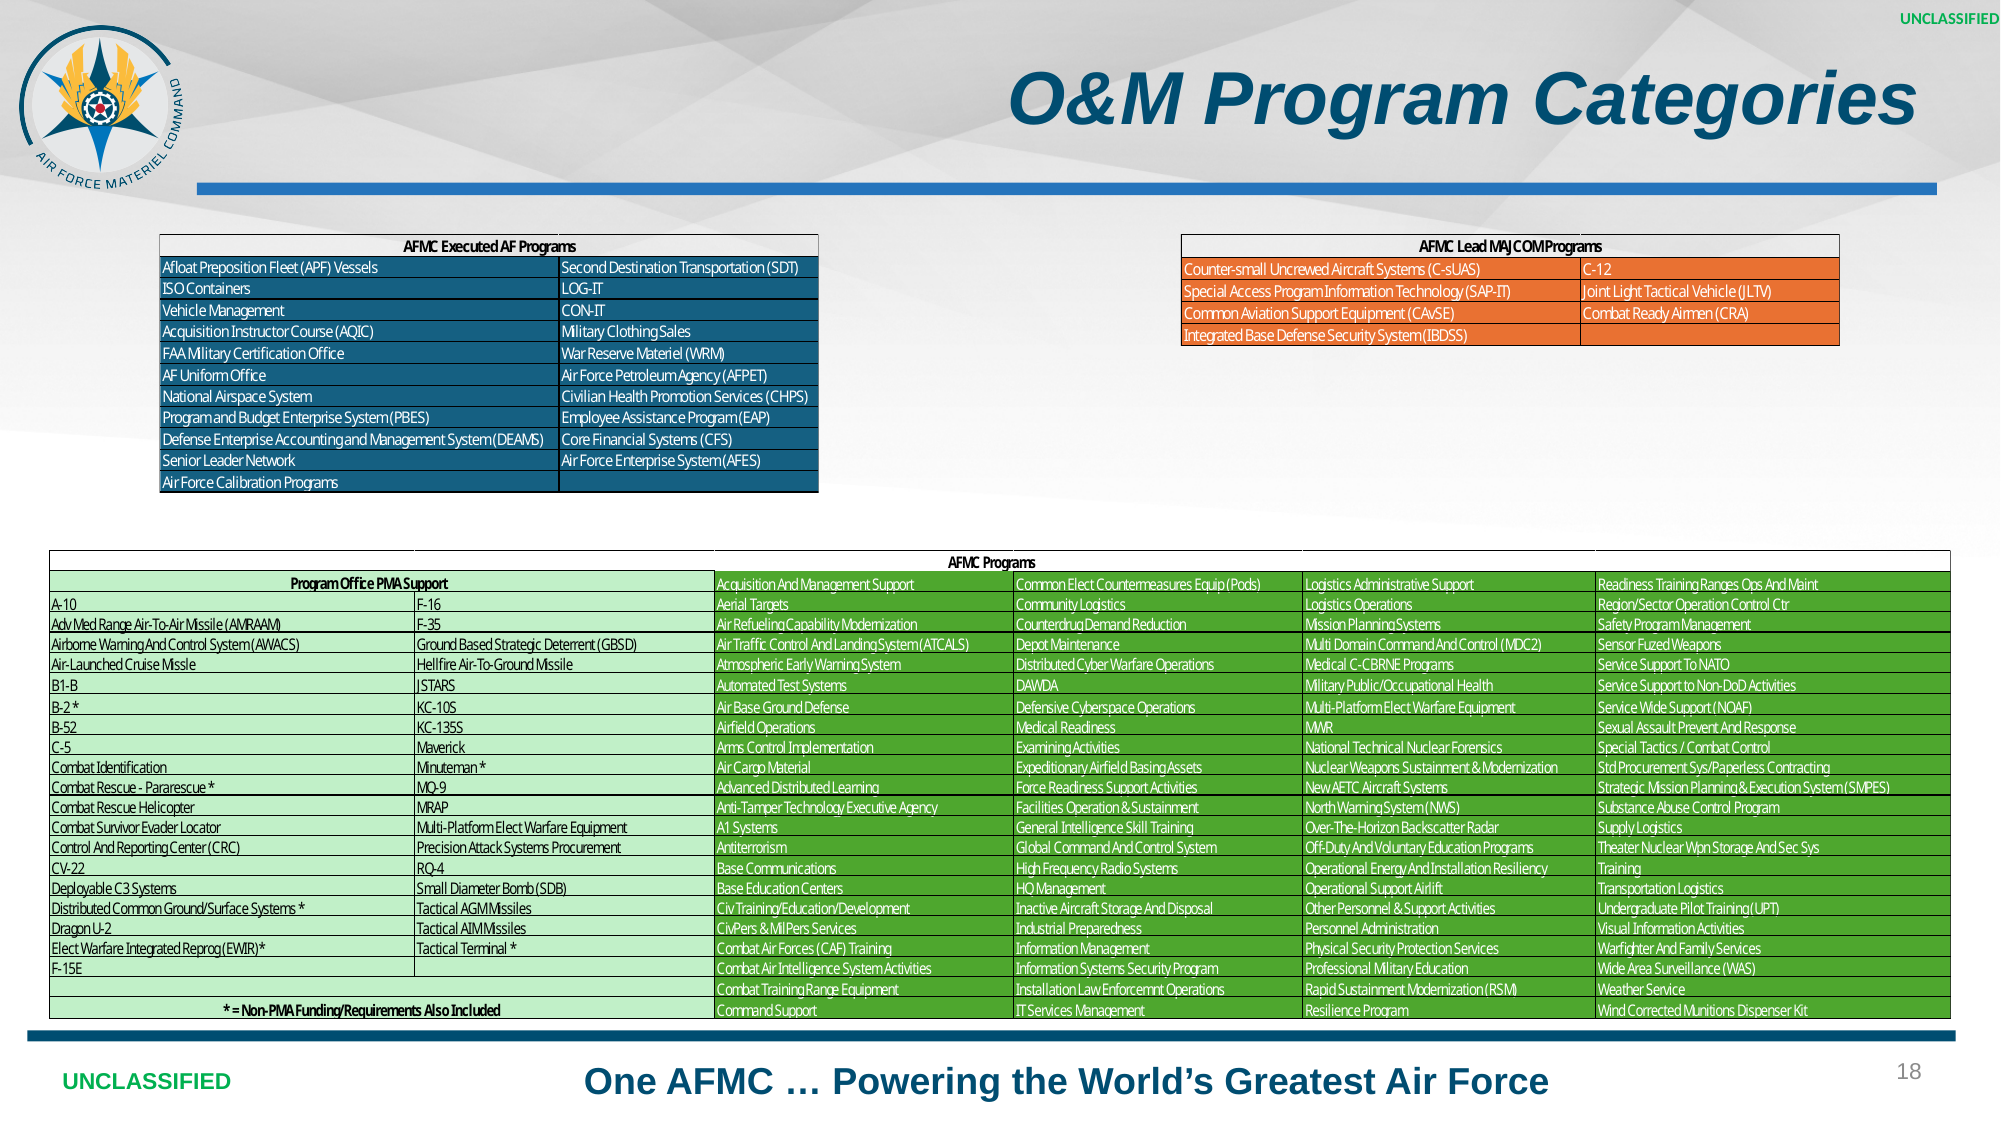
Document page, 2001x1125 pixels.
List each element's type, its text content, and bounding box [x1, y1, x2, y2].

title O&M Program Categories [210, 22, 1936, 178]
picture [0, 0, 2001, 1125]
footer UNCLASSIFIED [47, 1037, 605, 1123]
text_box UNCLASSIFIED [1885, 0, 2000, 36]
slide_number 18 [1862, 1040, 1937, 1101]
